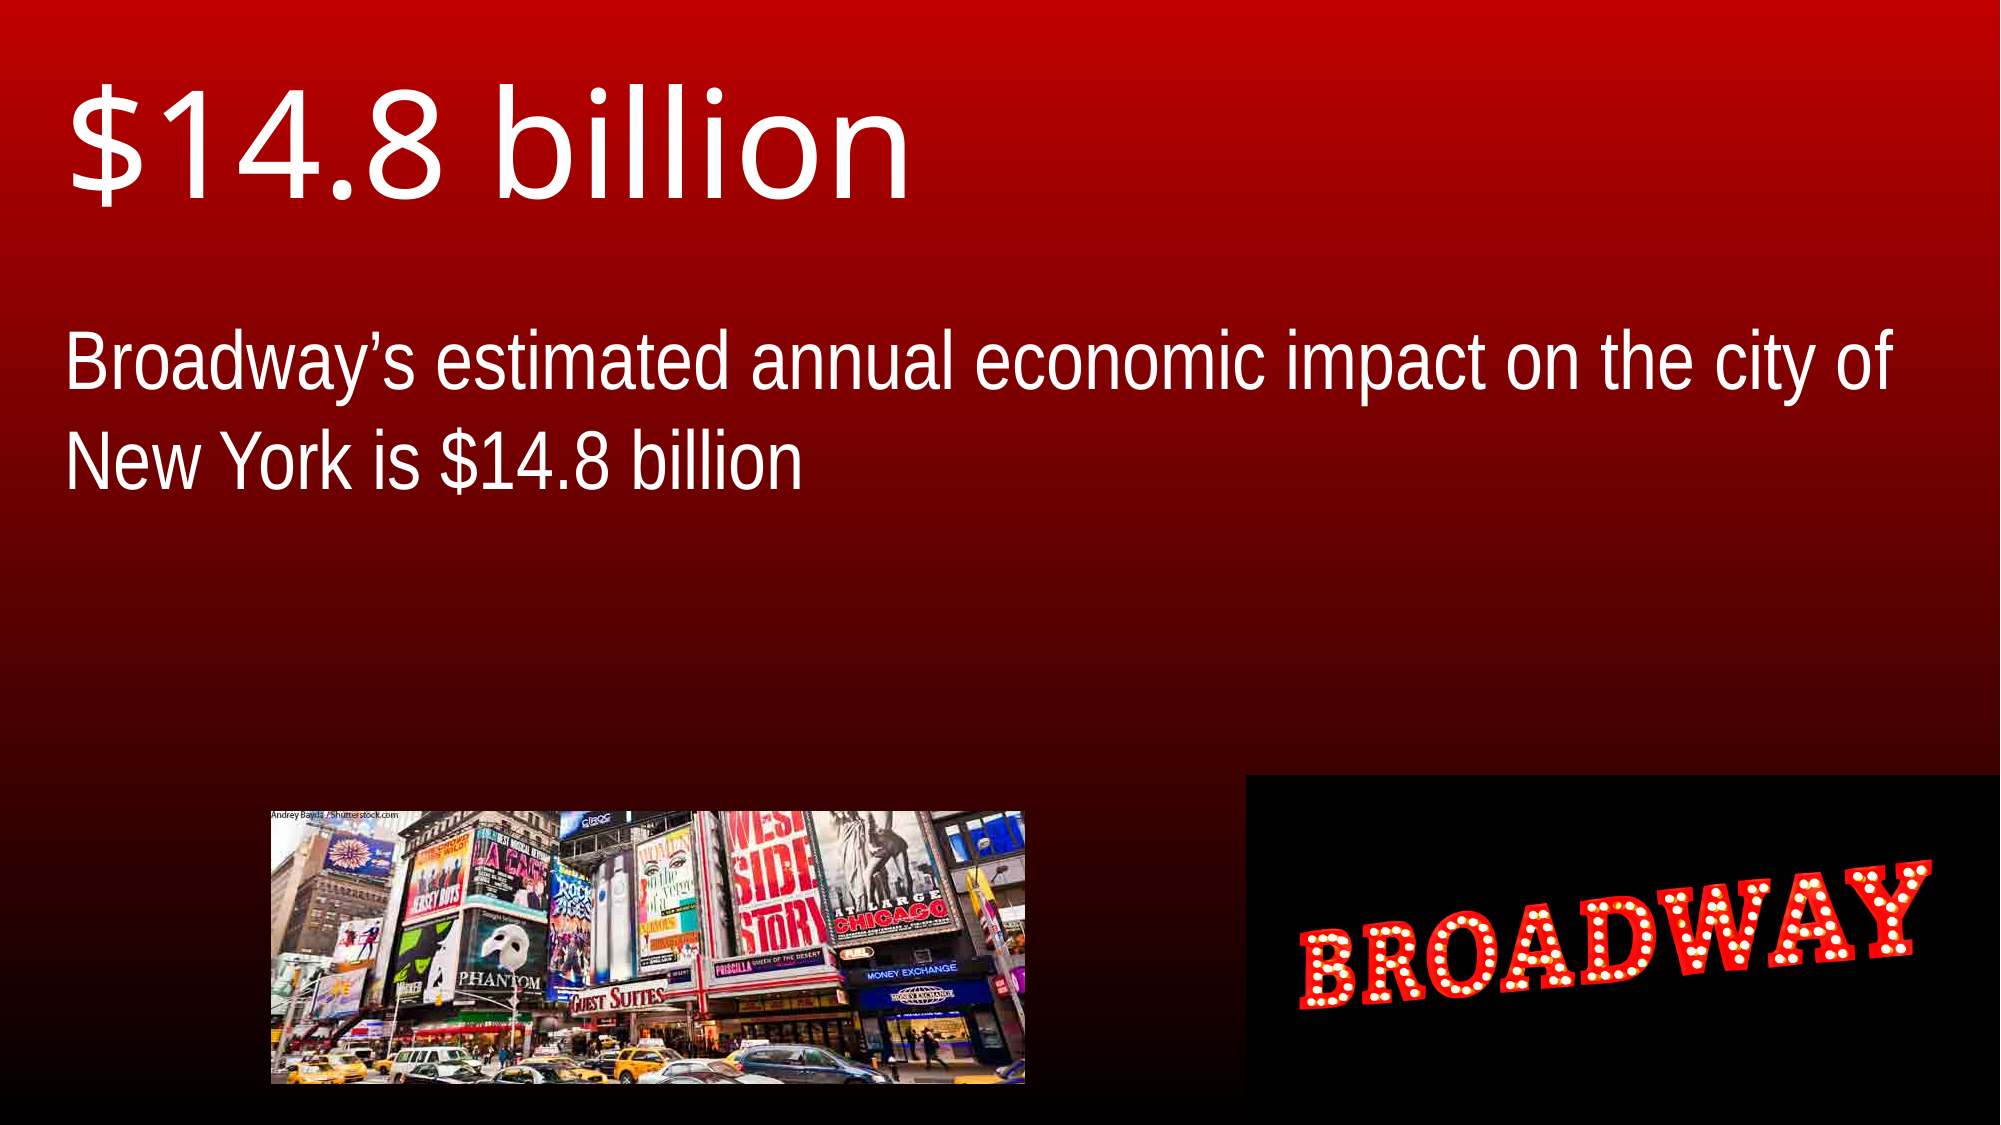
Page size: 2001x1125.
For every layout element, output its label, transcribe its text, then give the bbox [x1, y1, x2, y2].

text_box $14.8 billion [49, 41, 1183, 237]
text_box Broadway’s estimated annual economic impact on the city of New York is $14.8 billion [49, 198, 1913, 714]
picture [1246, 775, 2000, 1125]
picture [271, 811, 1025, 1084]
